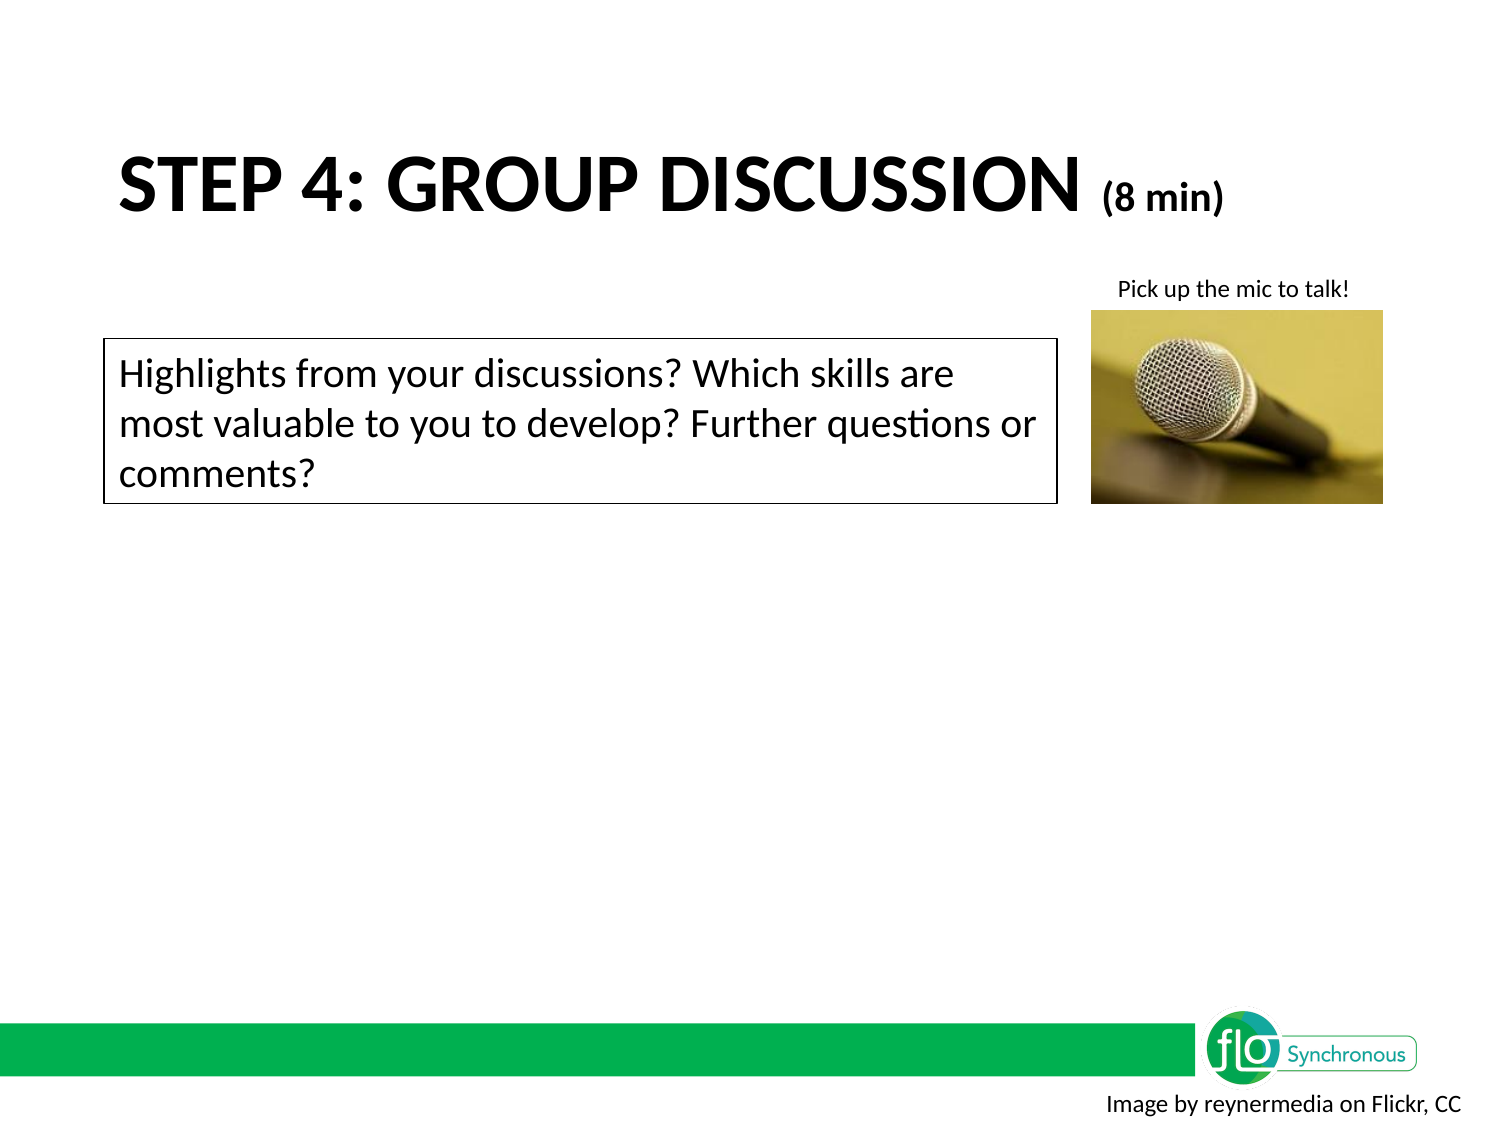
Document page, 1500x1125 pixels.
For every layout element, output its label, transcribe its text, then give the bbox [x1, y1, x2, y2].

picture [1194, 999, 1428, 1101]
text_box STEP 4: GROUP DISCUSSION (8 min) [103, 131, 1398, 350]
text_box Highlights from your discussions? Which skills are most valuable to you to develop? Further questions or comments? [103, 338, 1058, 504]
picture [1091, 310, 1383, 504]
text_box Image by reynermedia on Flickr, CC [1091, 1079, 1500, 1125]
text_box [0, 1023, 1189, 1077]
text_box Pick up the mic to talk! [1102, 265, 1440, 311]
